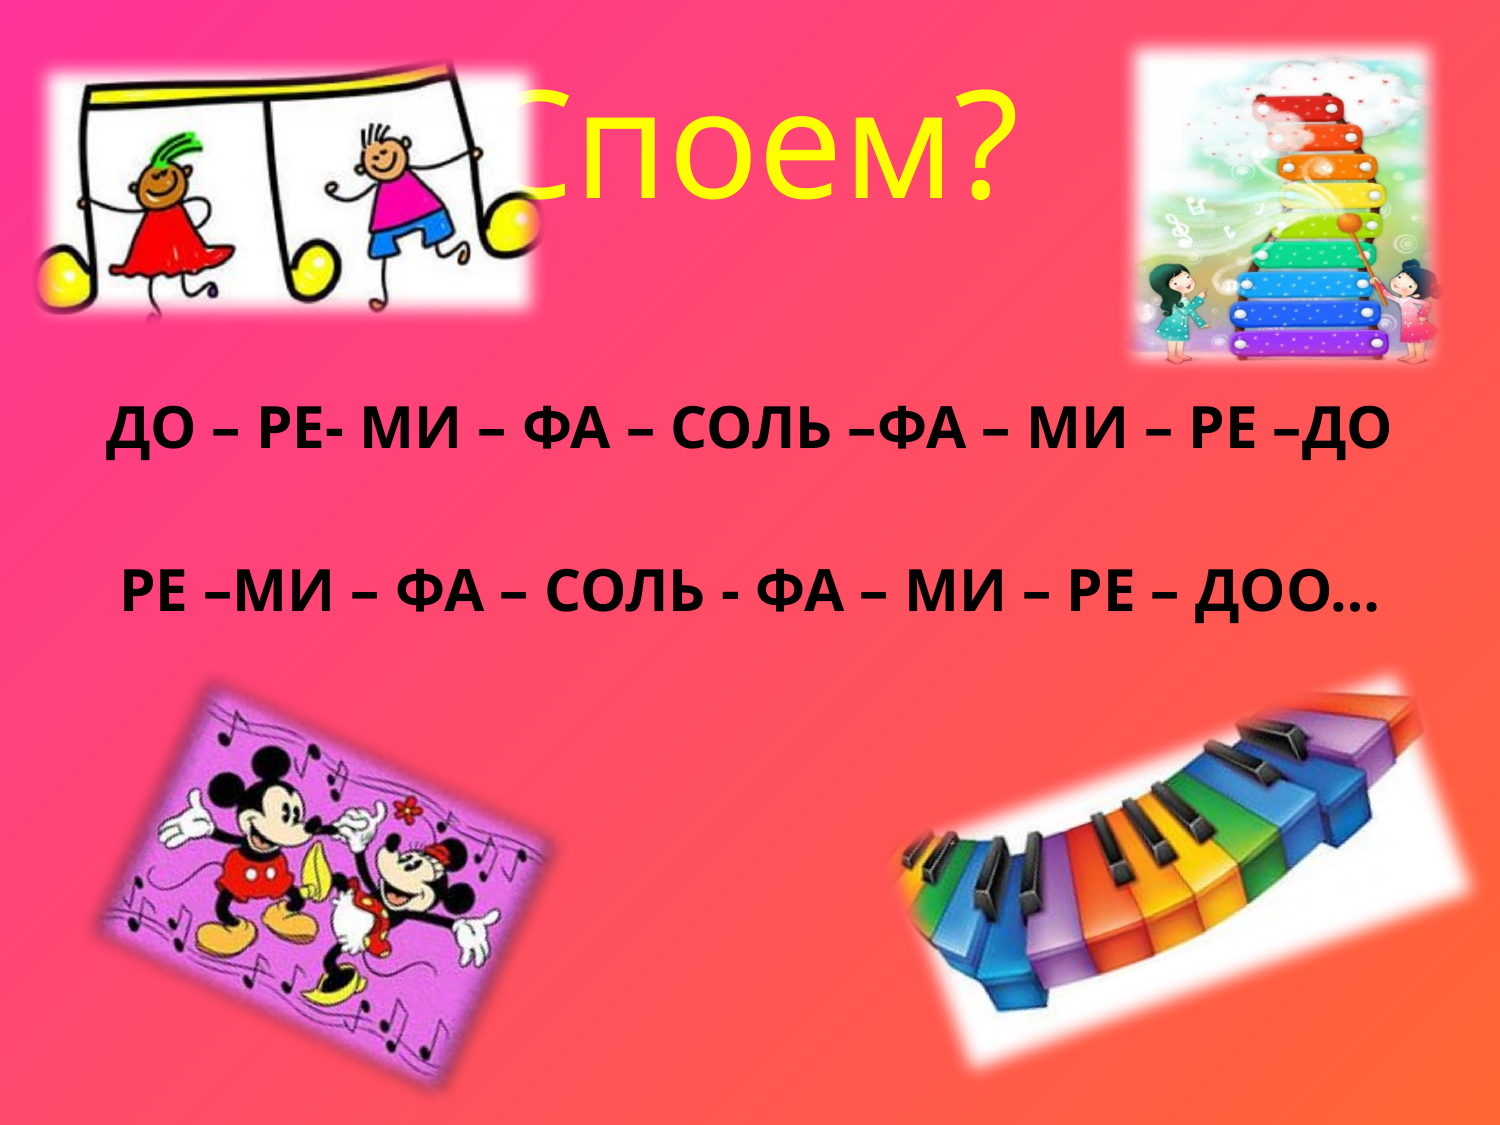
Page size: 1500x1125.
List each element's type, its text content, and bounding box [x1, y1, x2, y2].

list ДО – РЕ- МИ – ФА – СОЛЬ –ФА – МИ – РЕ –ДО РЕ –МИ – ФА – СОЛЬ - ФА – МИ – РЕ – ДОО… [0, 219, 1500, 1005]
title Споем? [75, 45, 1110, 219]
picture [29, 54, 548, 327]
picture [1115, 30, 1448, 376]
picture [111, 699, 540, 1073]
picture [894, 689, 1471, 1053]
